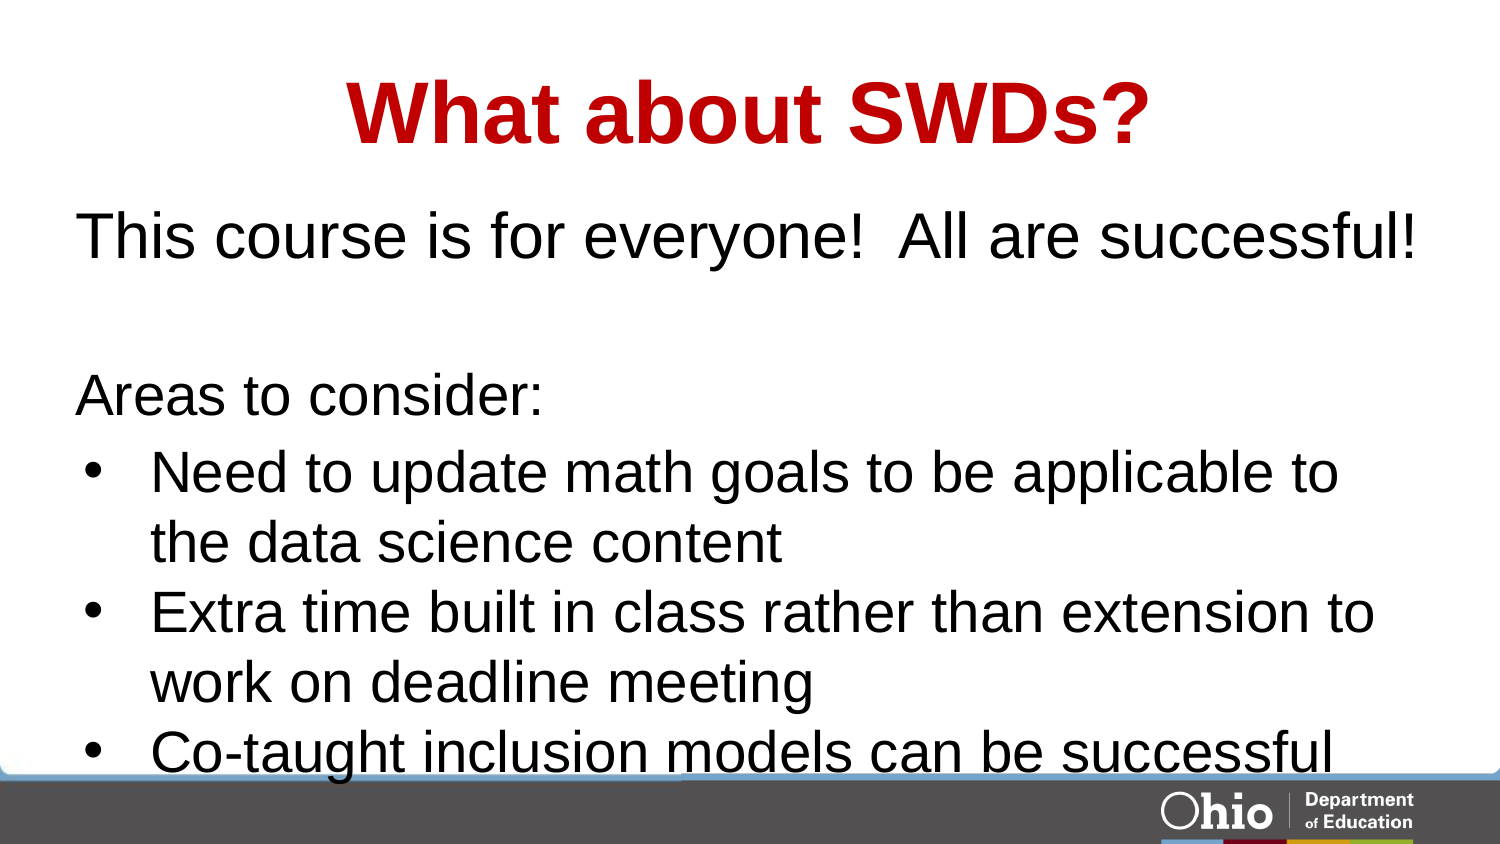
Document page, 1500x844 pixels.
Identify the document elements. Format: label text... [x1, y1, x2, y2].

title What about SWDs? [75, 56, 1425, 198]
picture [0, 2, 1500, 844]
list This course is for everyone! All are successful! Areas to consider: Need to update math goals to be applicable to the data science content Extra time built in class rather than extension to work on deadline meeting Co-taught inclusion models can be successful [75, 198, 1425, 752]
